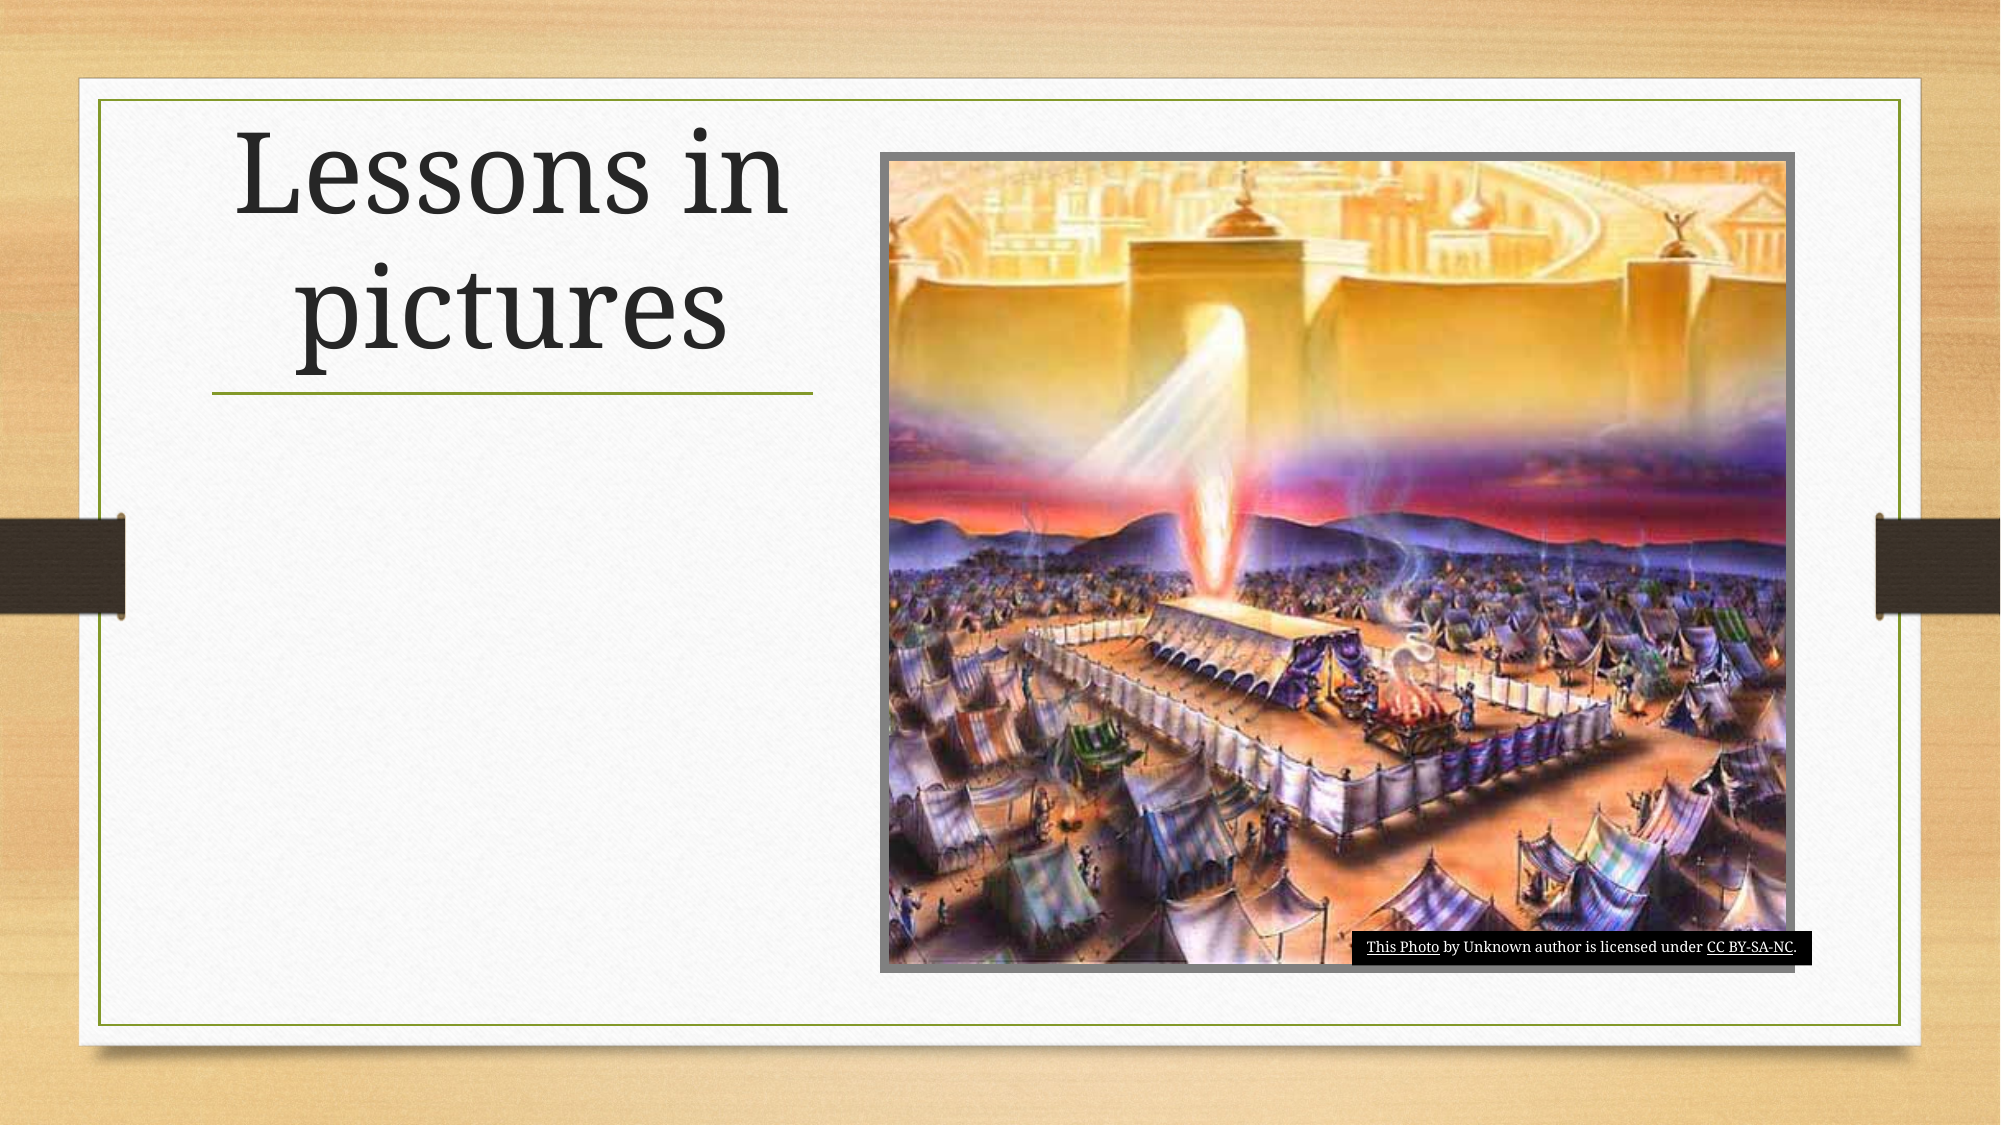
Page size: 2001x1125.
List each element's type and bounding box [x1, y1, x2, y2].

text_box [0, 0, 2000, 1125]
picture [888, 160, 1787, 965]
